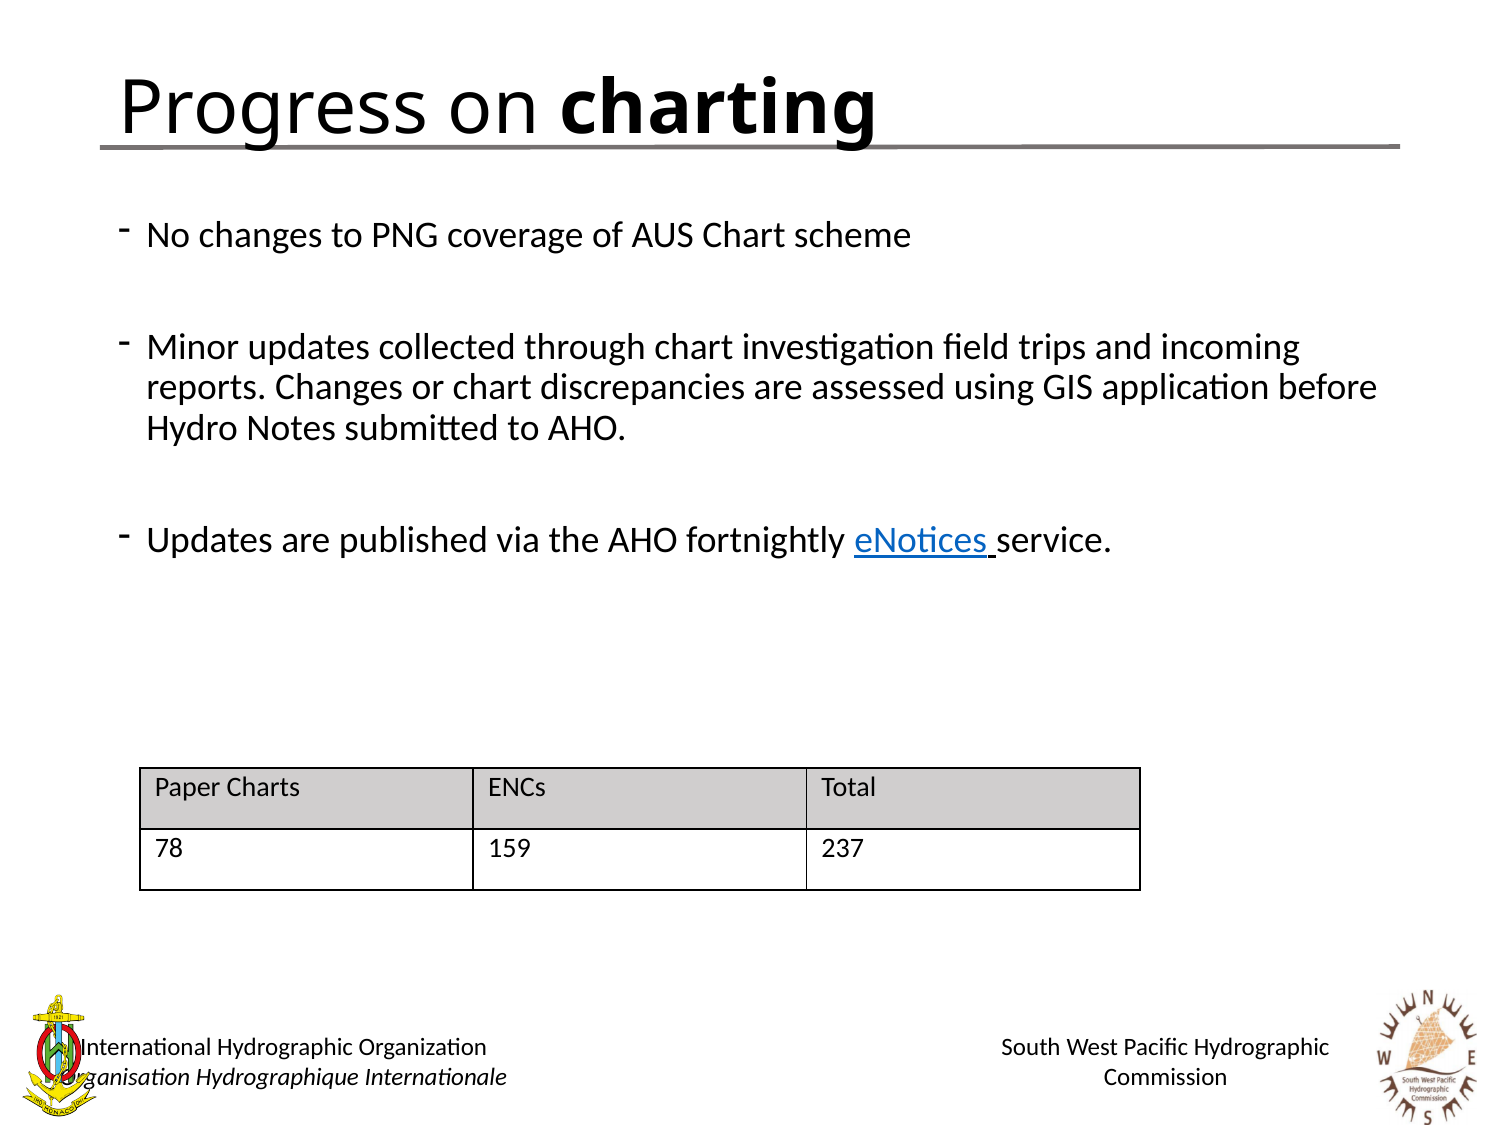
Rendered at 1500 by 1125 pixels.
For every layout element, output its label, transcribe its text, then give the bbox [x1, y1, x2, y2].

slide_number 6 [1059, 1042, 1397, 1103]
picture [16, 990, 100, 1125]
table_cell 237 [807, 830, 1139, 889]
table_header Paper Charts [141, 769, 472, 828]
list No changes to PNG coverage of AUS Chart scheme Minor updates collected through chart investigation field trips and incoming reports. Changes or chart discrepancies are assessed using GIS application before Hydro Notes submitted to AHO. Updates are published via the AHO fortnightly eNotices service. [103, 207, 1397, 737]
table_header ENCs [474, 769, 806, 828]
table_cell 159 [474, 830, 806, 889]
table_cell 78 [141, 830, 472, 889]
title Progress on charting [103, 65, 1397, 155]
picture [1376, 989, 1477, 1125]
table_header Total [807, 769, 1139, 828]
